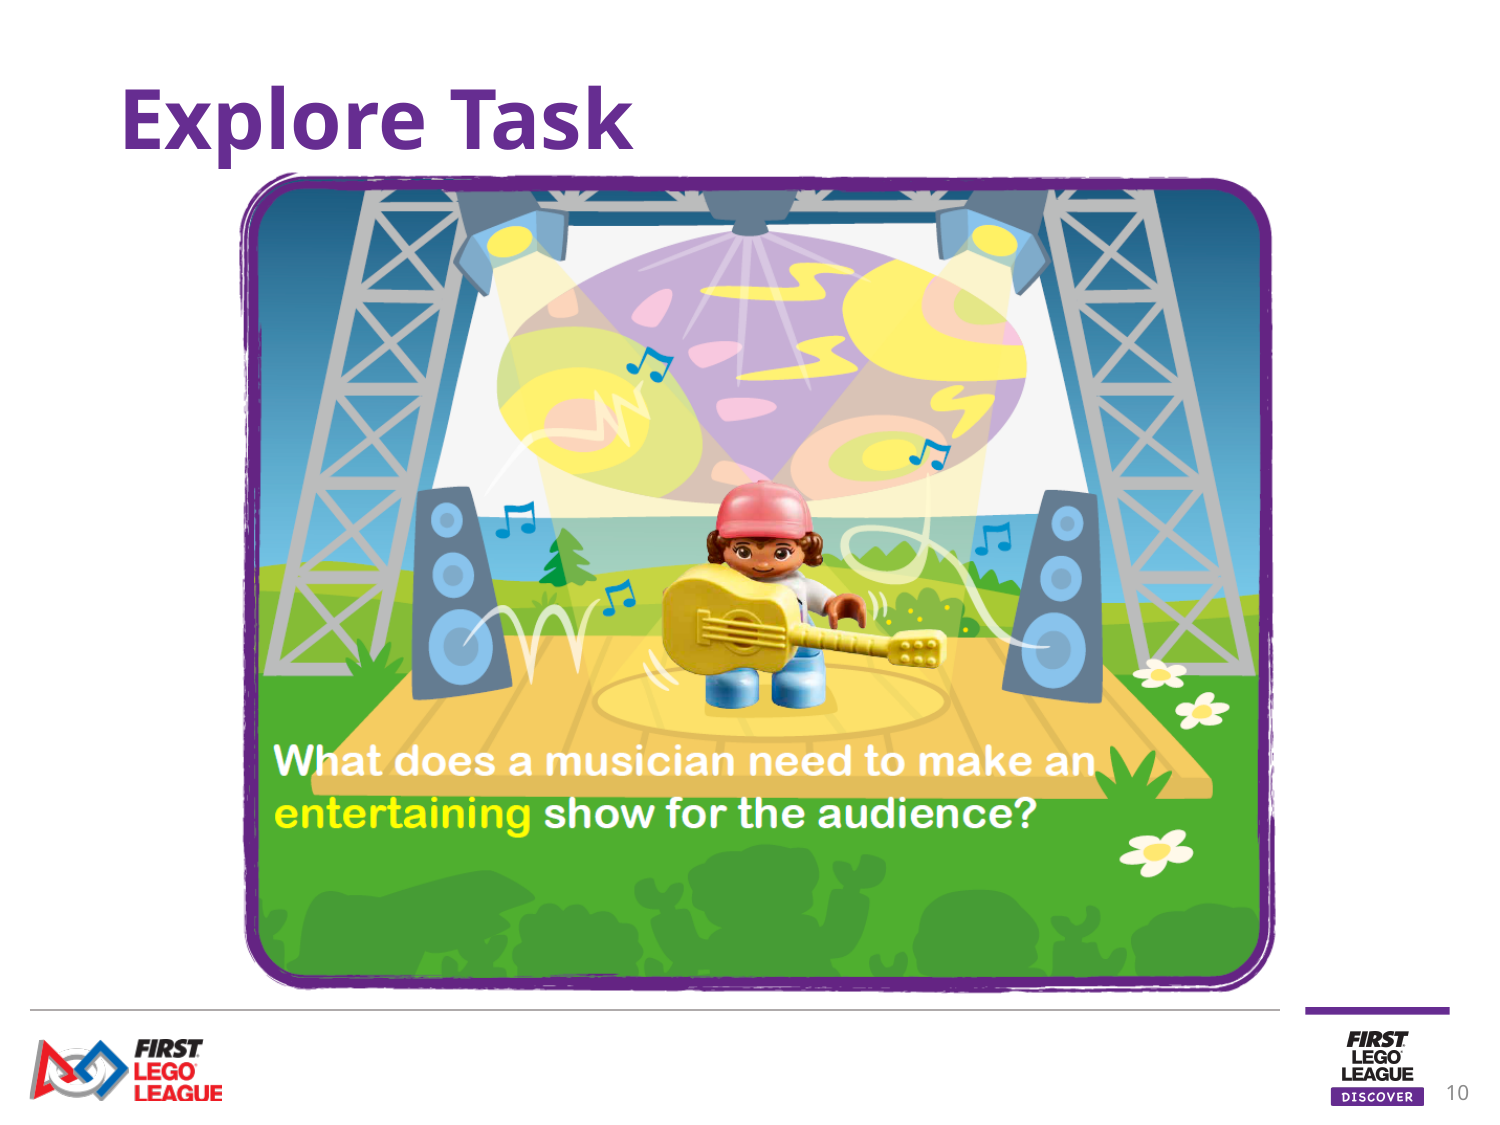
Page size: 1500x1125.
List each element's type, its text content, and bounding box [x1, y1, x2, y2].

slide_number 10 [1425, 1076, 1484, 1111]
title Explore Task [103, 59, 1397, 185]
picture [228, 160, 1284, 1001]
